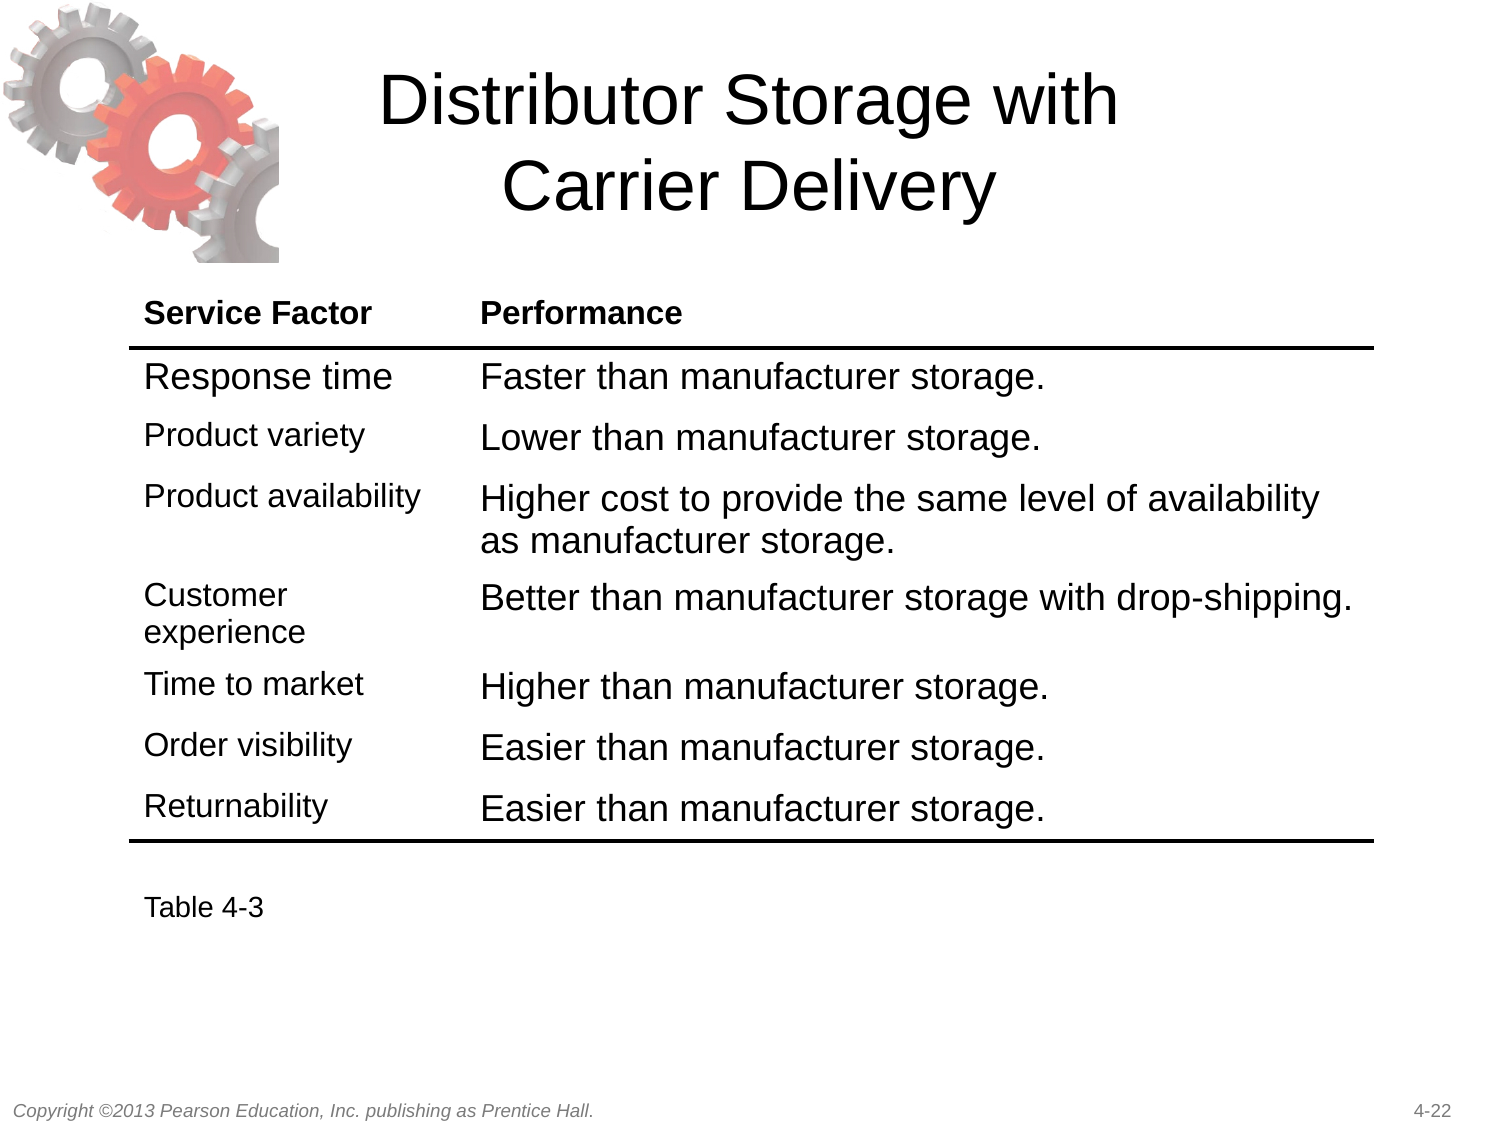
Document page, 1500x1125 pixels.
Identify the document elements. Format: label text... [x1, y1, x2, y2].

table_cell Time to market [129, 658, 465, 719]
table_cell Easier than manufacturer storage. [465, 780, 1374, 839]
table_cell Easier than manufacturer storage. [465, 719, 1374, 780]
picture [0, 0, 279, 263]
table_cell Product availability [129, 470, 465, 569]
table_cell Faster than manufacturer storage. [465, 350, 1374, 409]
table_cell Returnability [129, 780, 465, 839]
table_cell Response time [129, 350, 465, 409]
table_cell Product variety [129, 409, 465, 470]
table_cell Higher than manufacturer storage. [465, 658, 1374, 719]
table_cell Better than manufacturer storage with drop-shipping. [465, 569, 1374, 658]
text_box Table 4-3 [129, 881, 280, 931]
table_header Service Factor [129, 287, 465, 346]
table_cell Customer experience [129, 569, 465, 658]
table_cell Higher cost to provide the same level of availability as manufacturer storage. [465, 470, 1374, 569]
table_cell Lower than manufacturer storage. [465, 409, 1374, 470]
table_header Performance [465, 287, 1374, 346]
title Distributor Storage with Carrier Delivery [74, 44, 1426, 233]
table_cell Order visibility [129, 719, 465, 780]
